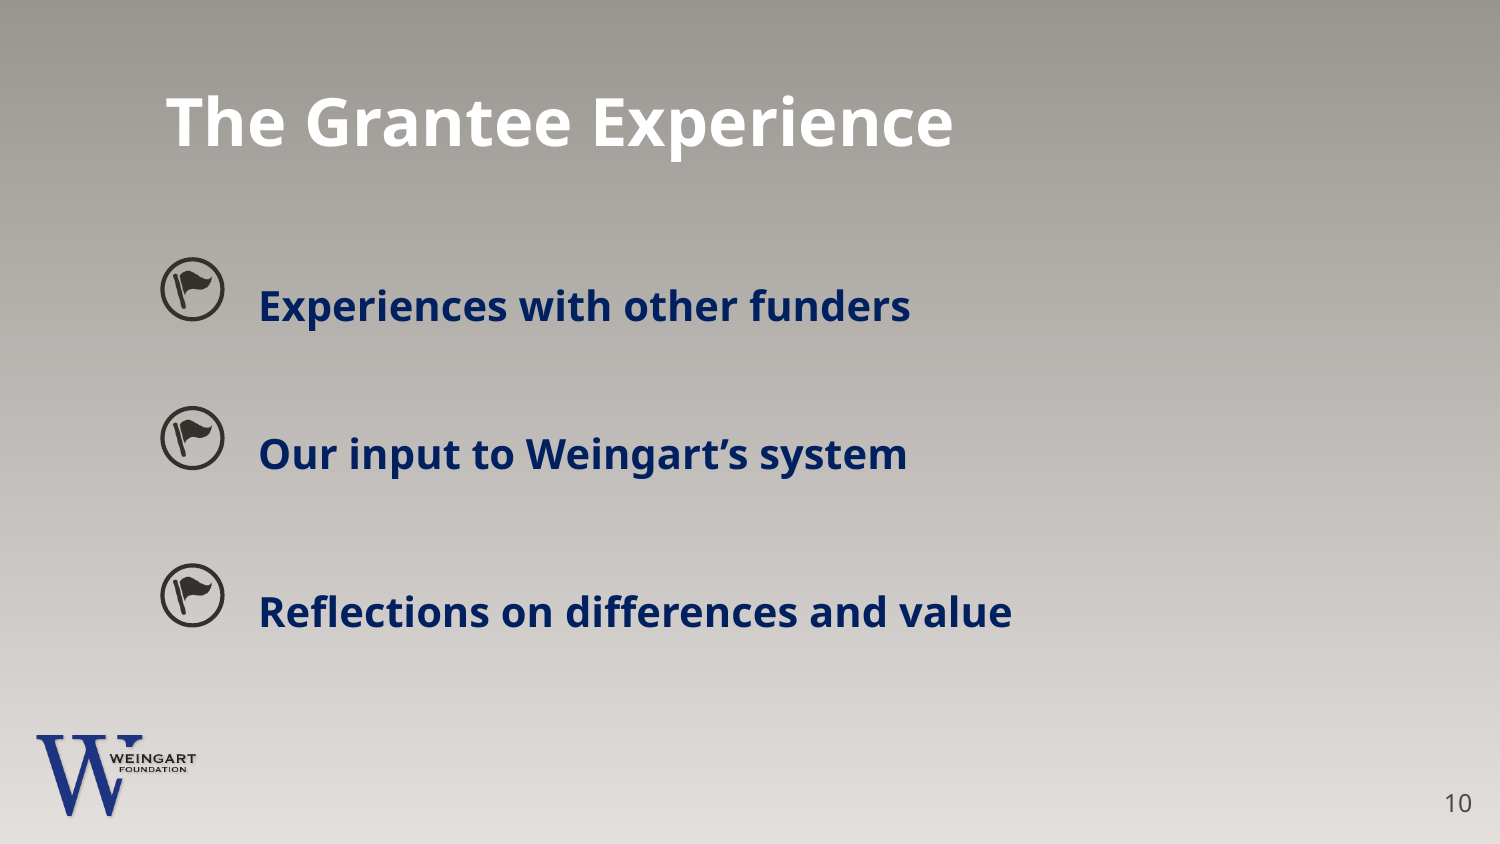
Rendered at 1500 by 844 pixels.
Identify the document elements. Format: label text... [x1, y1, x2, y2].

picture [35, 734, 200, 820]
text_box Reflections on differences and value [243, 527, 1206, 653]
slide_number 10 [1212, 782, 1488, 827]
title The Grantee Experience [150, 71, 1350, 194]
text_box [162, 407, 223, 469]
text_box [162, 259, 223, 320]
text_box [162, 565, 223, 626]
text_box Experiences with other funders [243, 221, 1206, 347]
text_box Our input to Weingart’s system [243, 370, 1206, 496]
